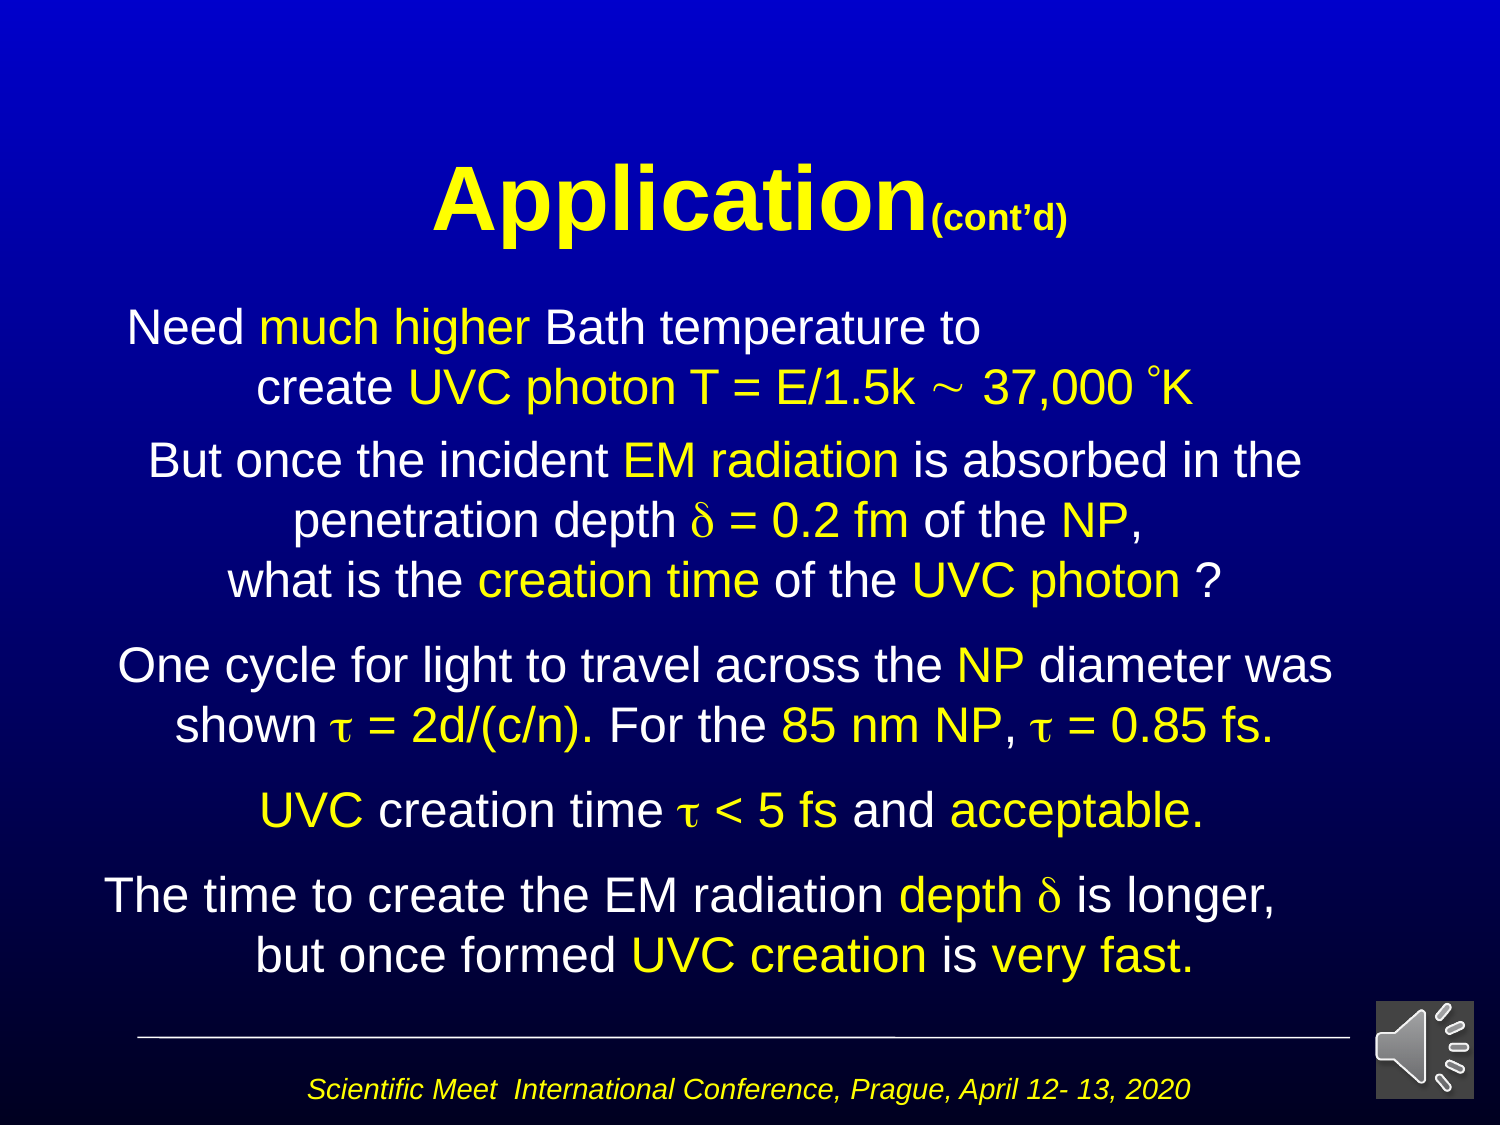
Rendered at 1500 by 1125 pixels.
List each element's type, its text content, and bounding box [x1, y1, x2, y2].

title Application(cont’d) [112, 99, 1388, 287]
text_box Need much higher Bath temperature to create UVC photon T = E/1.5k  37,000 K But once the incident EM radiation is absorbed in the penetration depth  = 0.2 fm of the NP, what is the creation time of the UVC photon ? One cycle for light to travel across the NP diameter was shown  = 2d/(c/n). For the 85 nm NP,  = 0.85 fs. UVC creation time  < 5 fs and acceptable. The time to create the EM radiation depth  is longer, but once formed UVC creation is very fast. [62, 287, 1388, 990]
footer Scientific Meet International Conference, Prague, April 12- 13, 2020 [112, 1062, 1387, 1125]
picture [1374, 999, 1476, 1101]
text_box 16 [1387, 987, 1500, 1073]
